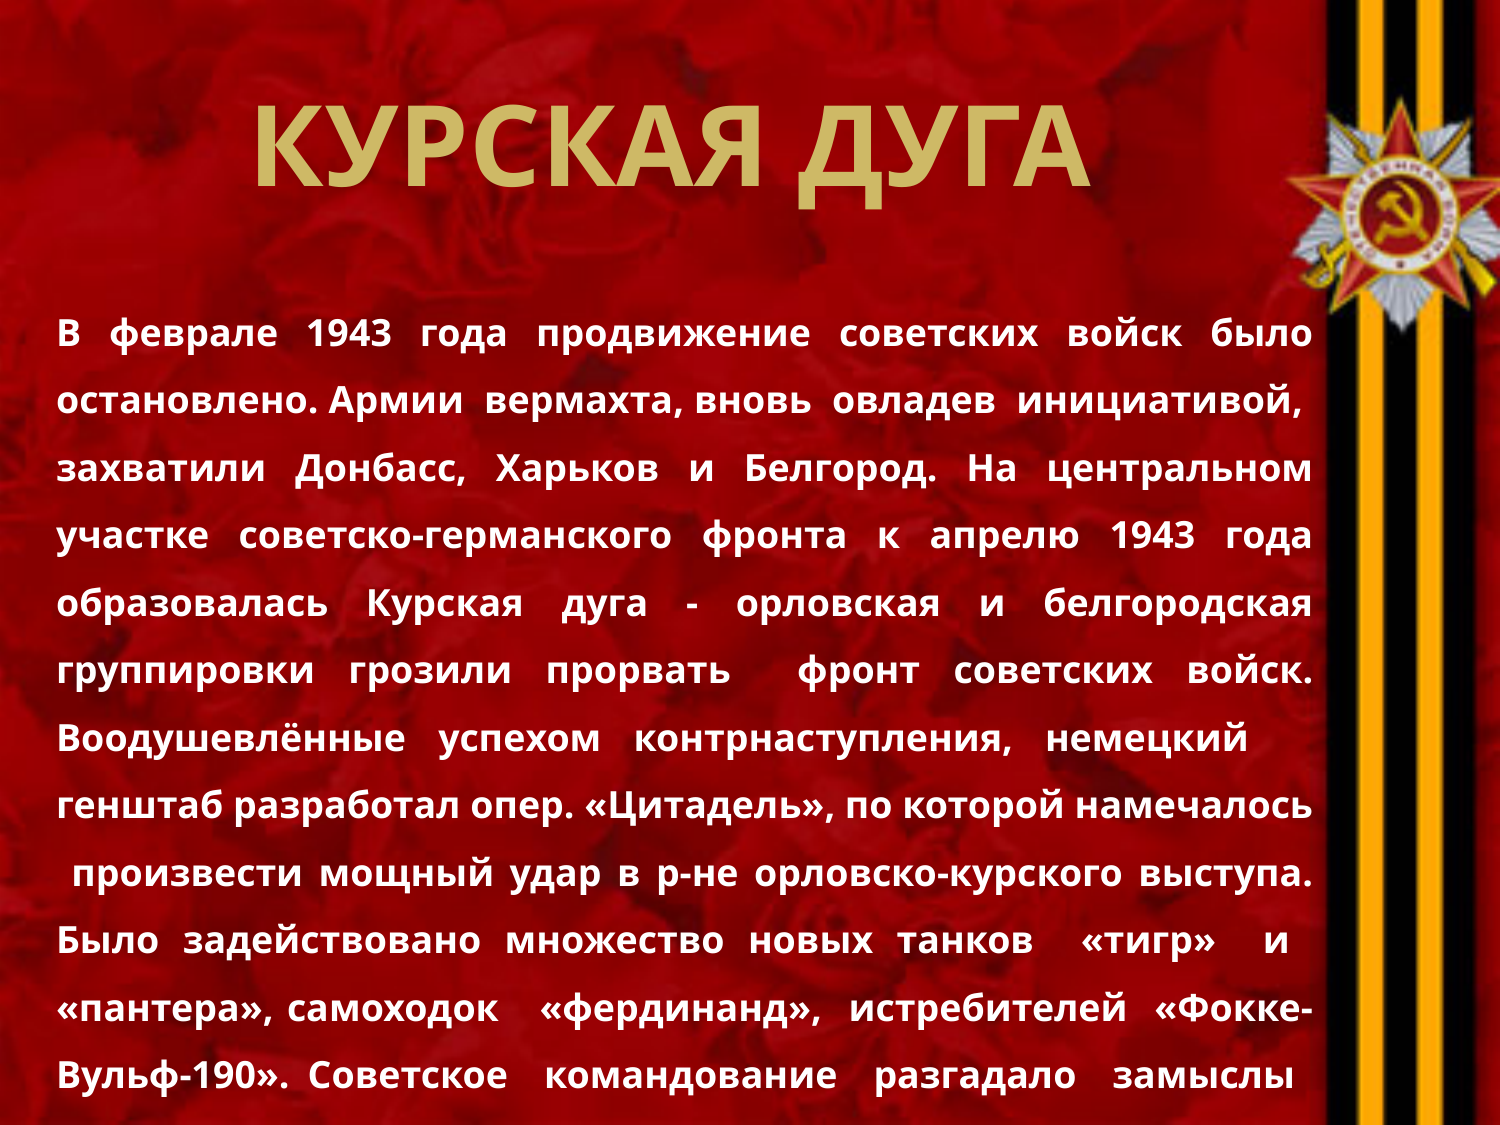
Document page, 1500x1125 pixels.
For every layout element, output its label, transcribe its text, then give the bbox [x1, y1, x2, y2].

picture [0, 0, 1500, 1125]
text_box В феврале 1943 года продвижение советских войск было остановлено. Армии вермахта, вновь овладев инициативой, захватили Донбасс, Харьков и Белгород. На центральном участке советско-германского фронта к апрелю 1943 года образовалась Курская дуга - орловская и белгородская группировки грозили прорвать фронт советских войск. Воодушевлённые успехом контрнаступления, немецкий генштаб разработал опер. «Цитадель», по которой намечалось произвести мощный удар в р-не орловско-курского выступа. Было задействовано множество новых танков «тигр» и «пантера», самоходок «фердинанд», истребителей «Фокке-Вульф-190». Советское командование разгадало замыслы врага. [41, 278, 1329, 1125]
text_box Курская дуга [0, 66, 1341, 217]
